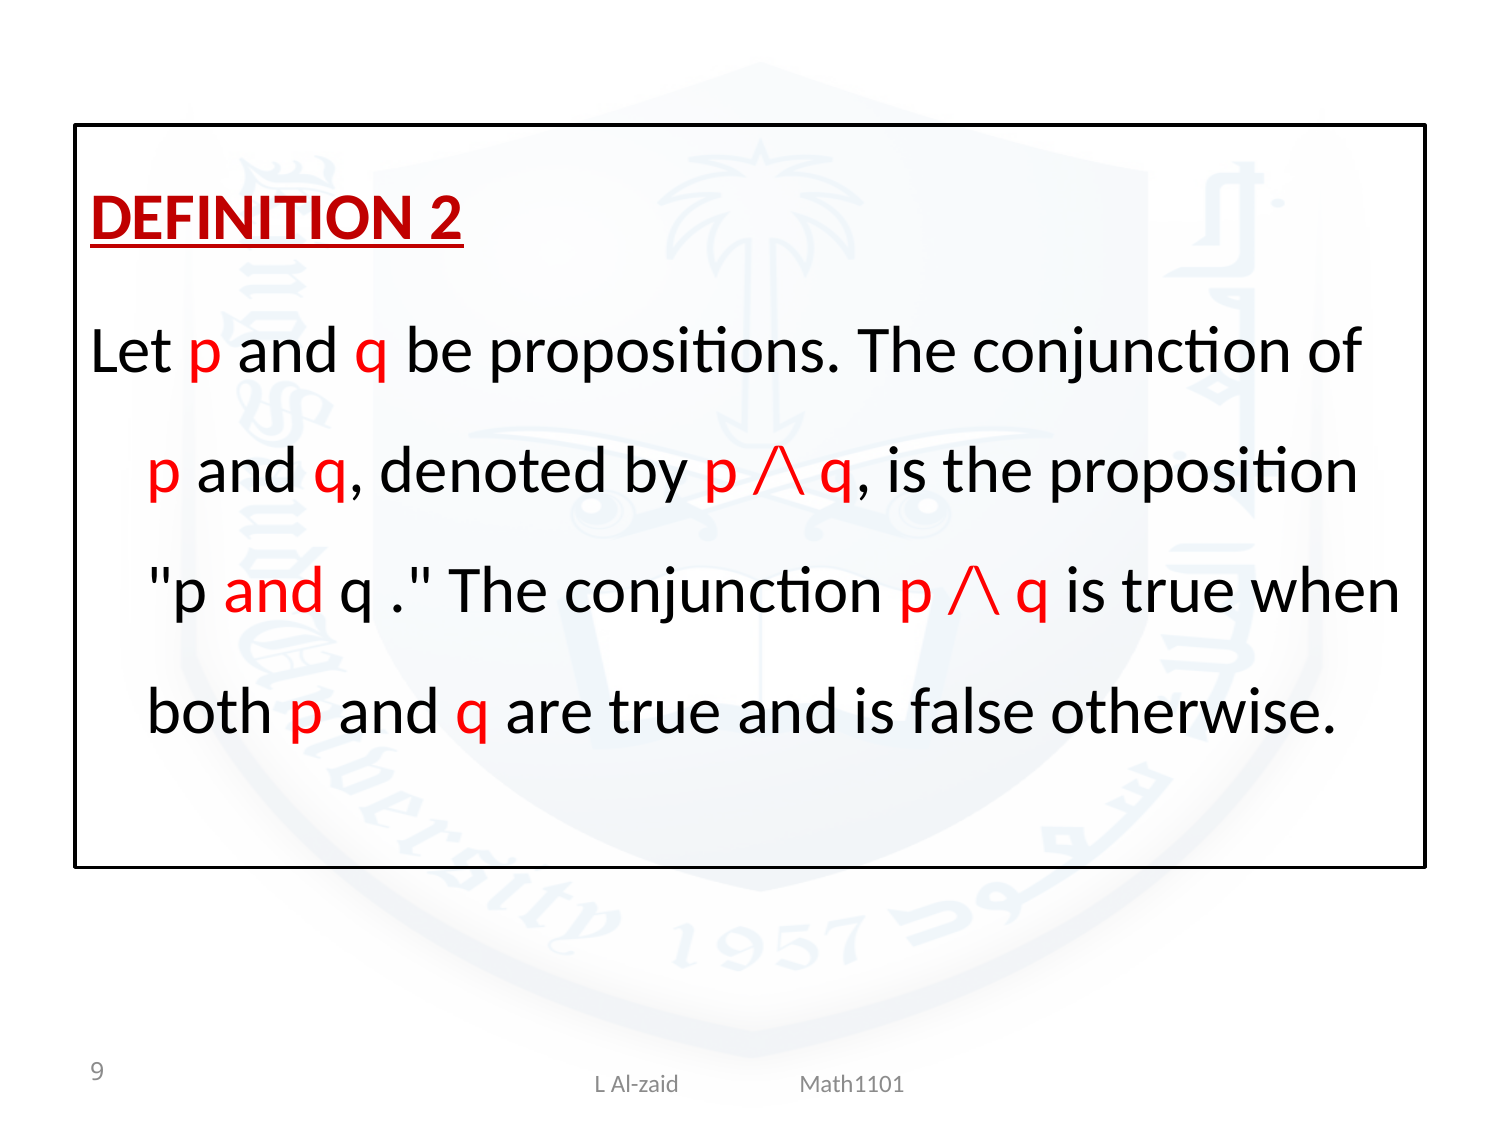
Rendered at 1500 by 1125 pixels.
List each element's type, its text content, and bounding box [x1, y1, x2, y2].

text_box L Al-zaid Math1101 [512, 1052, 988, 1113]
list DEFINITION 2 Let p and q be propositions. The conjunction of p and q, denoted by p /\ q, is the proposition "p and q ." The conjunction p /\ q is true when both p and q are true and is false otherwise. [75, 125, 1425, 868]
slide_number 9 [75, 1042, 425, 1103]
